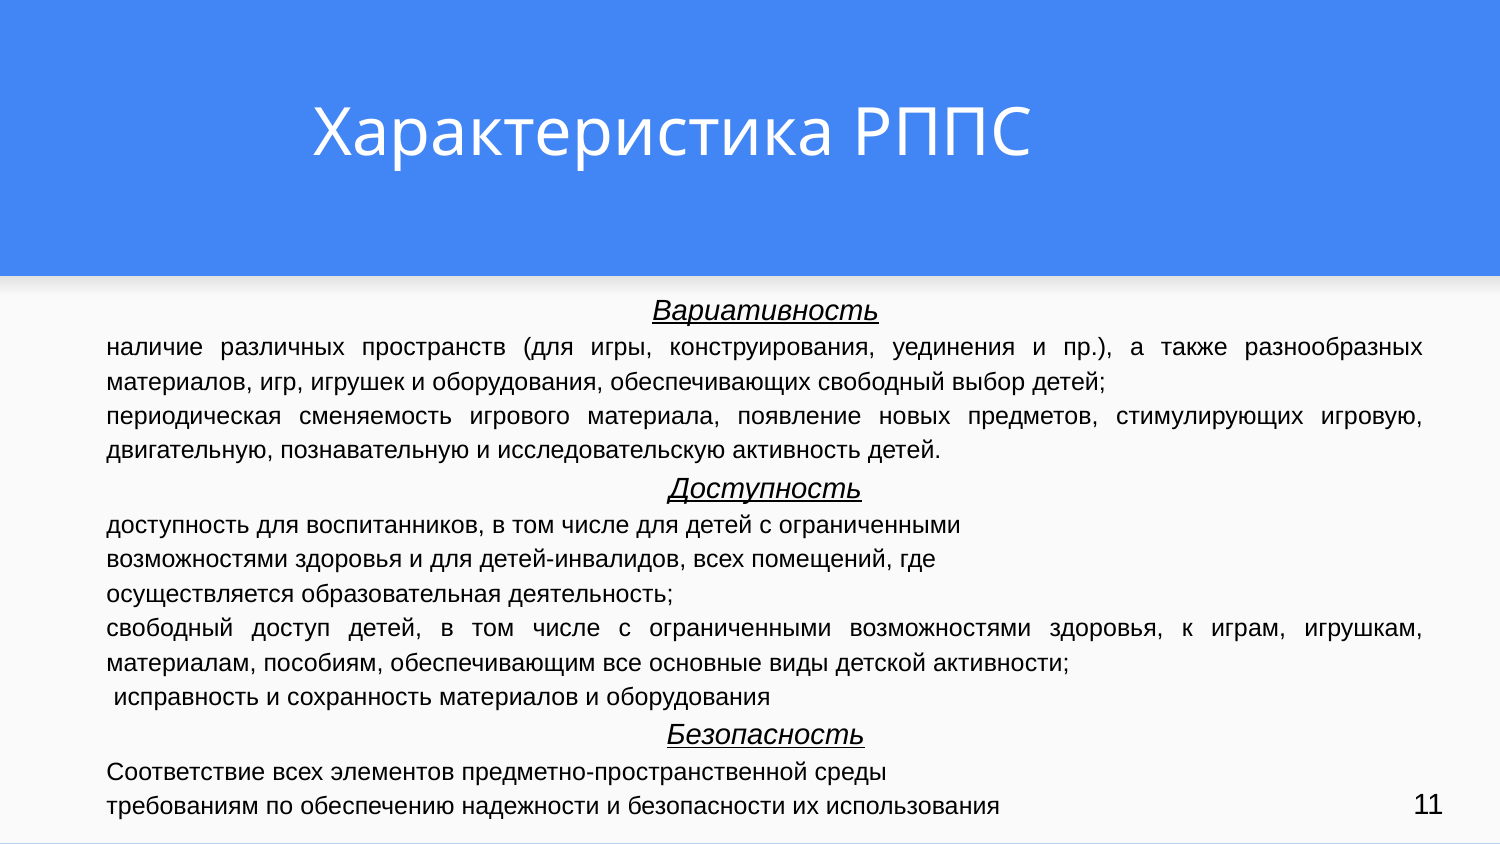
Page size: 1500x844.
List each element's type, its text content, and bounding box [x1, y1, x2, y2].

list Вариативность наличие различных пространств (для игры, конструирования, уединения и пр.), а также разнообразных материалов, игр, игрушек и оборудования, обеспечивающих свободный выбор детей; периодическая сменяемость игрового материала, появление новых предметов, стимулирующих игровую, двигательную, познавательную и исследовательскую активность детей. Доступность доступность для воспитанников, в том числе для детей с ограниченными возможностями здоровья и для детей-инвалидов, всех помещений, где осуществляется образовательная деятельность; свободный доступ детей, в том числе с ограниченными возможностями здоровья, к играм, игрушкам, материалам, пособиям, обеспечивающим все основные виды детской активности; исправность и сохранность материалов и оборудования Безопасность Соответствие всех элементов предметно-пространственной среды требованиям по обеспечению надежности и безопасности их использования [91, 271, 1441, 844]
title Характеристика РППС [91, 58, 1441, 184]
slide_number 11 [1398, 770, 1489, 835]
